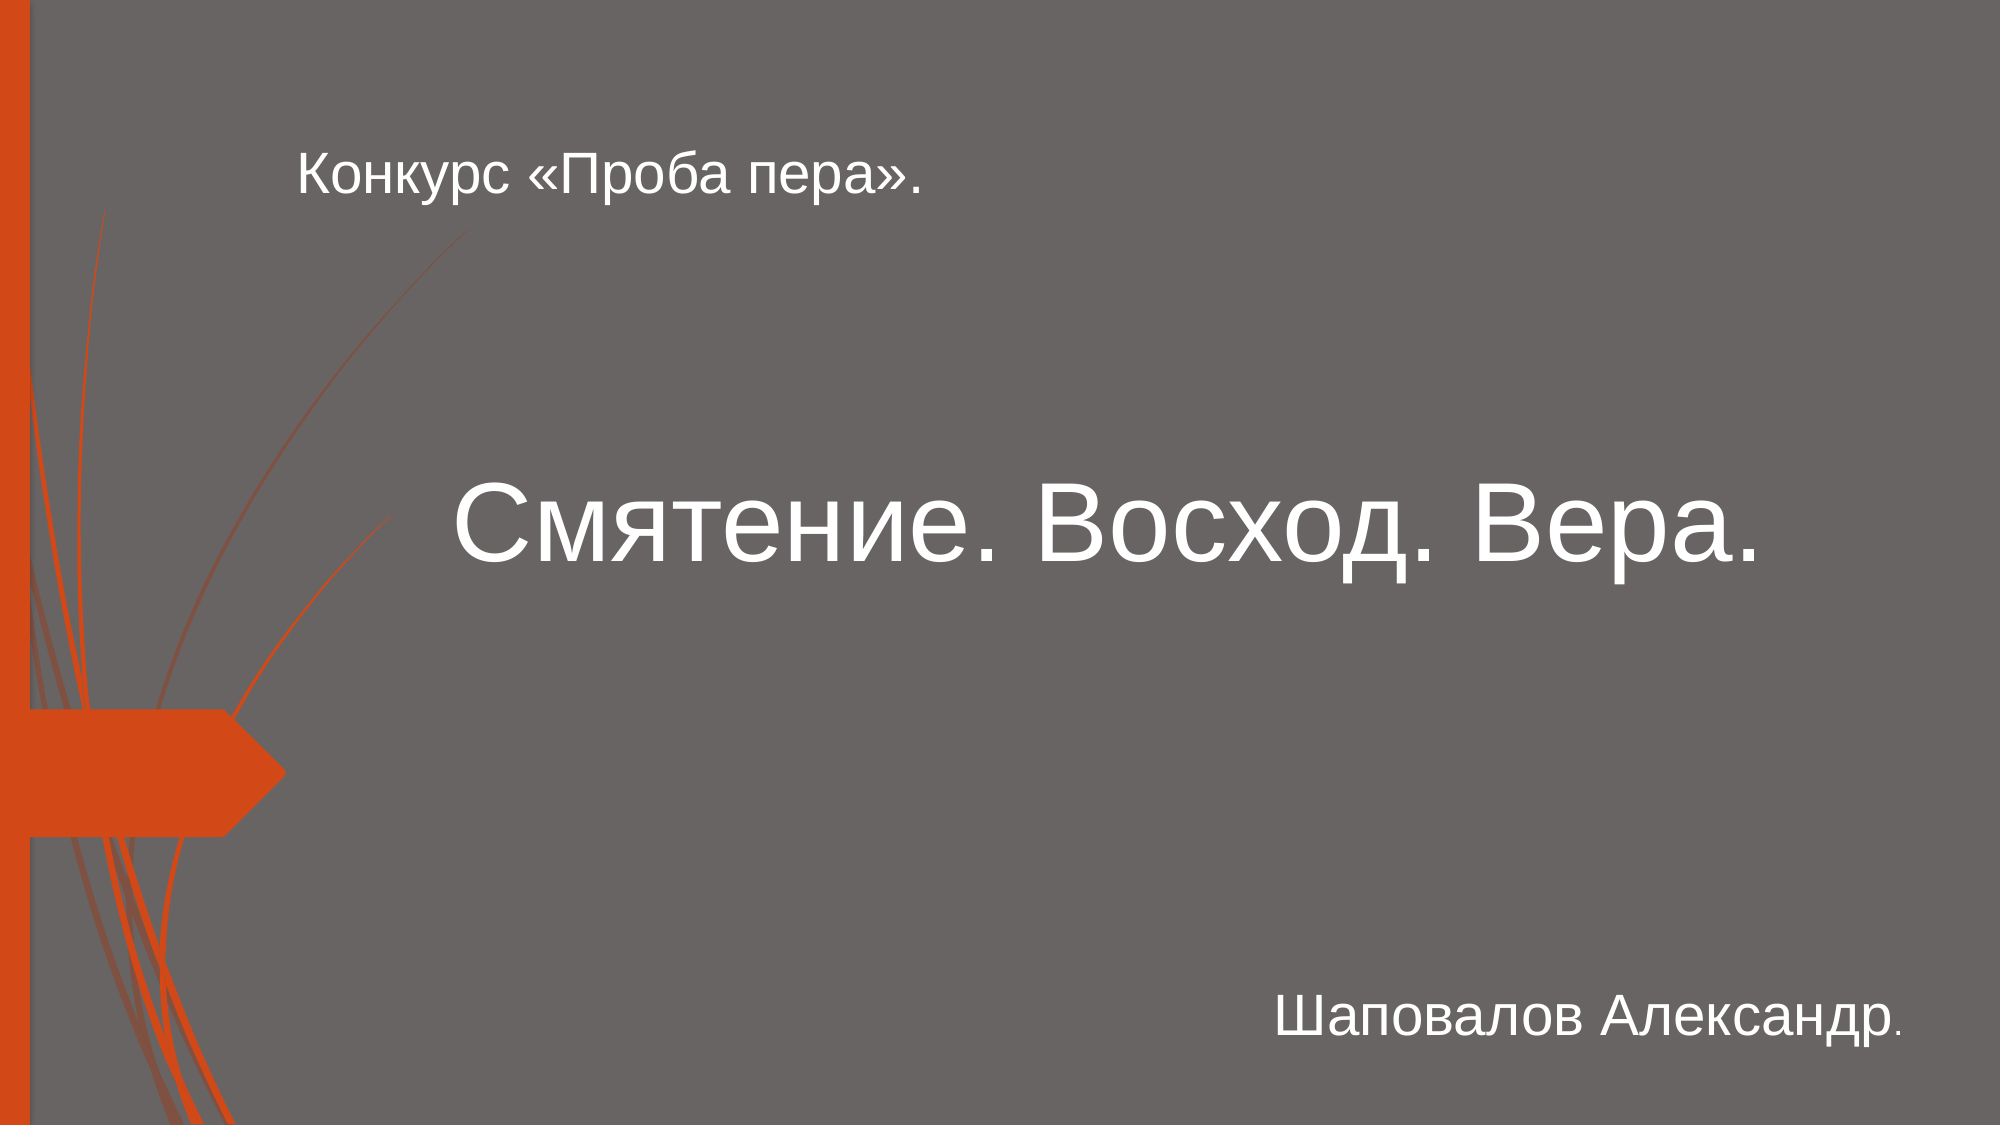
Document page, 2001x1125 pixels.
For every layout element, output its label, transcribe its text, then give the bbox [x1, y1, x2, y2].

title Смятение. Восход. Вера. [405, 220, 1869, 592]
subtitle Конкурс «Проба пера». [281, 127, 1744, 313]
text_box Шаповалов Александр. [1259, 969, 2000, 1055]
